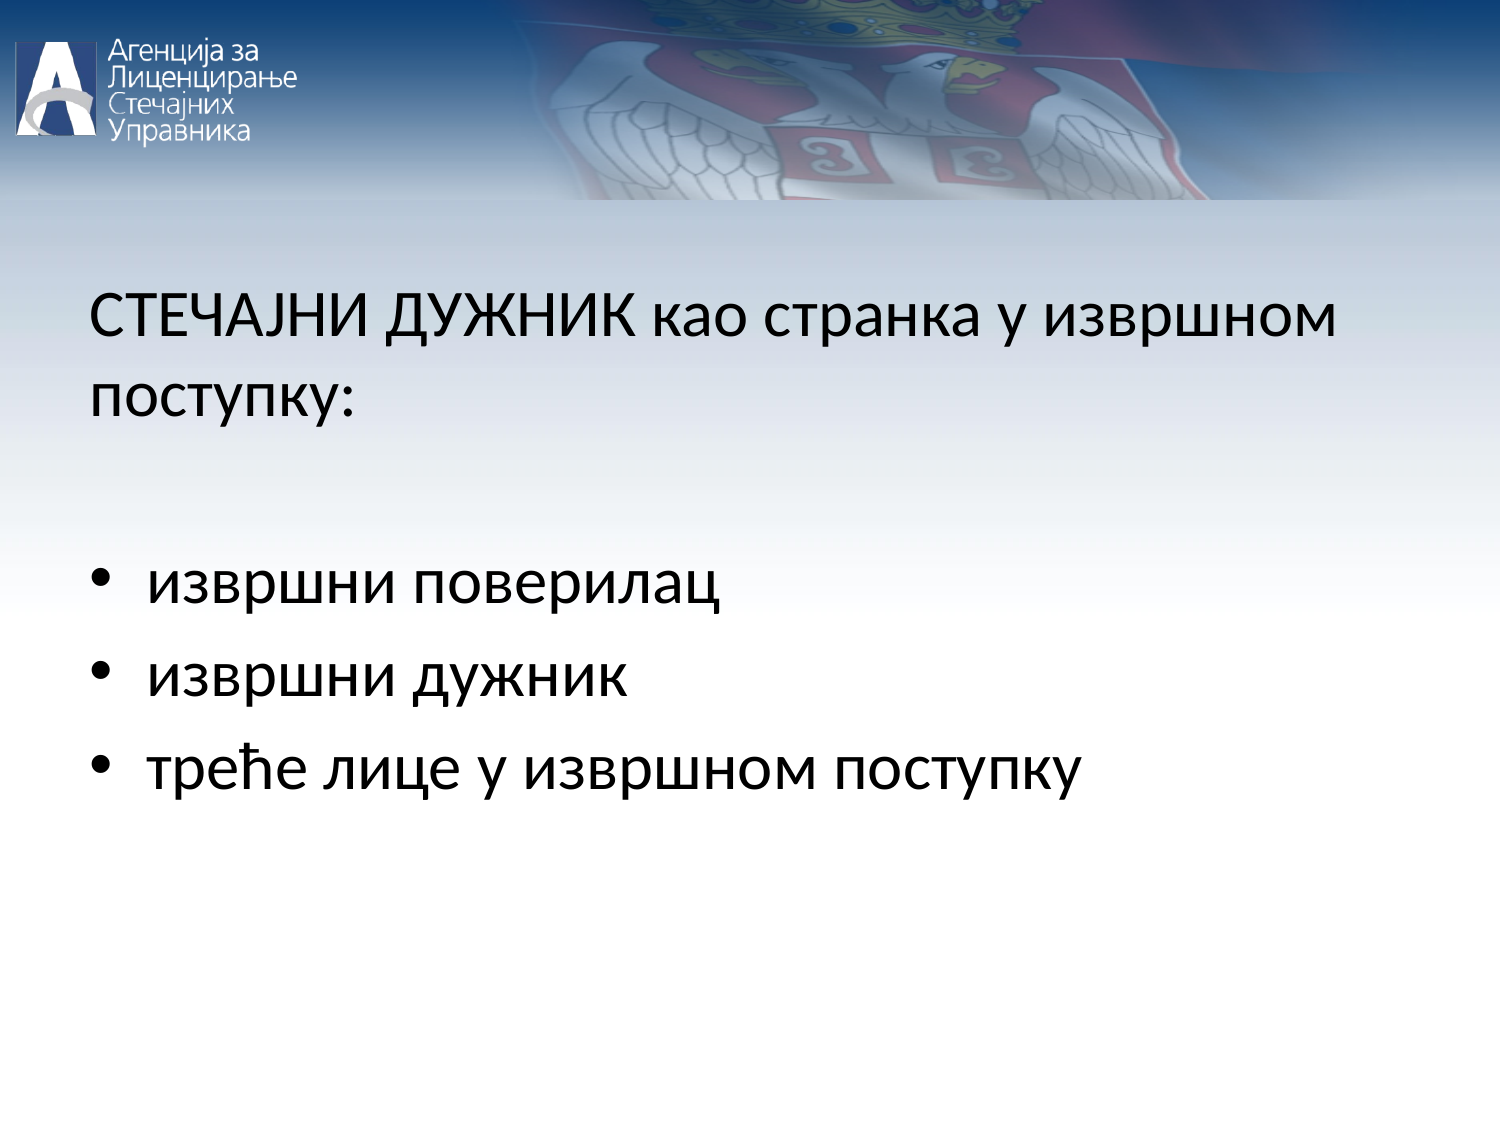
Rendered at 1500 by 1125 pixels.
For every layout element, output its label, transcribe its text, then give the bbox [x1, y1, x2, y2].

text_box [135, 19, 1500, 207]
picture [0, 0, 1500, 1113]
list СТЕЧАЈНИ ДУЖНИК као странка у извршном поступку: извршни поверилац извршни дужник треће лице у извршном поступку [75, 262, 1425, 1005]
